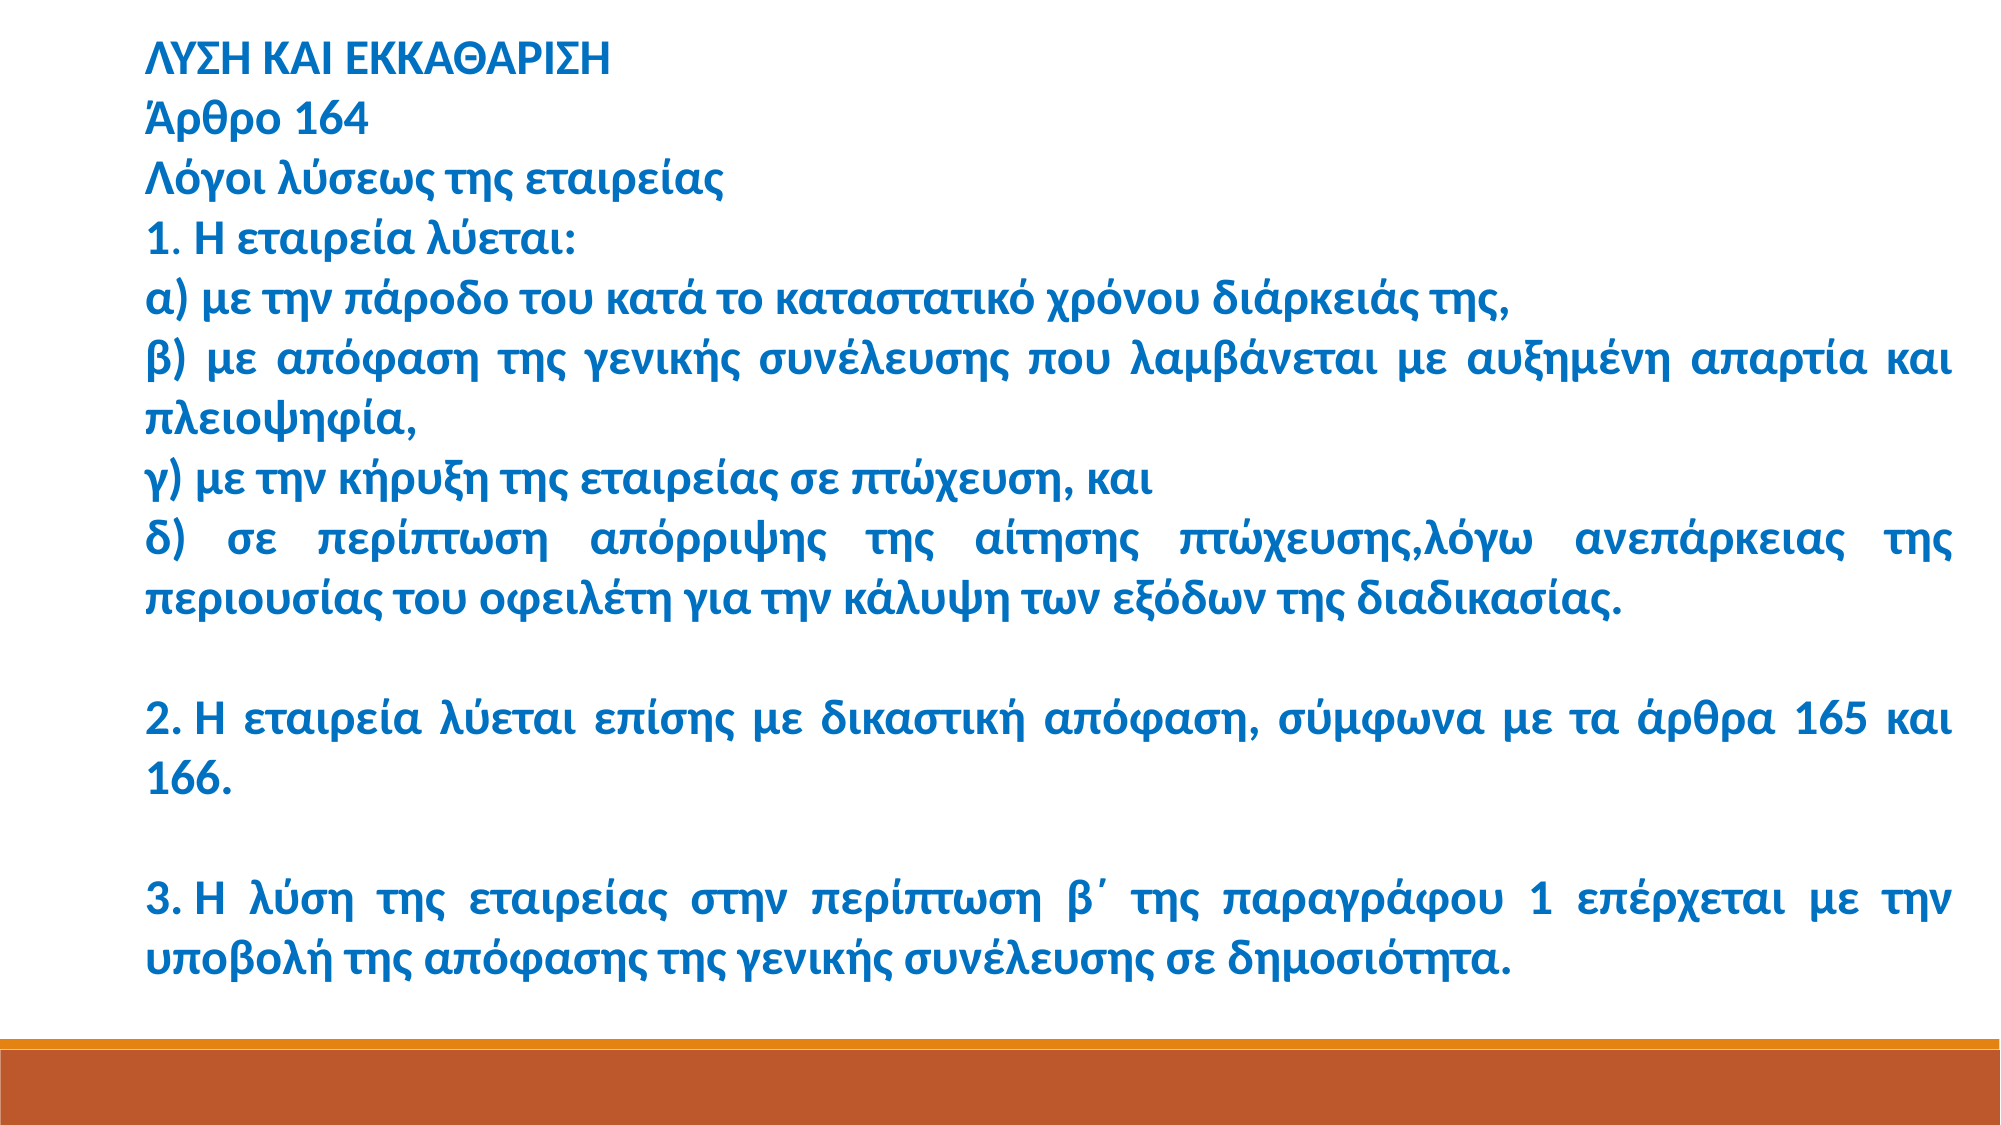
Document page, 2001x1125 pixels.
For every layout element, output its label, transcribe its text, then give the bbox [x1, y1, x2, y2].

text_box ΛΥΣΗ ΚΑΙ ΕΚΚΑΘΑΡΙΣΗ Άρθρο 164 Λόγοι λύσεως της εταιρείας 1. Η εταιρεία λύεται: α) με την πάροδο του κατά το καταστατικό χρόνου διάρκειάς της, β) με απόφαση της γενικής συνέλευσης που λαμβάνεται με αυξημένη απαρτία και πλειοψηφία, γ) με την κήρυξη της εταιρείας σε πτώχευση, και δ) σε περίπτωση απόρριψης της αίτησης πτώχευσης,λόγω ανεπάρκειας της περιουσίας του οφειλέτη για την κάλυψη των εξόδων της διαδικασίας. 2. Η εταιρεία λύεται επίσης με δικαστική απόφαση, σύμφωνα με τα άρθρα 165 και 166. 3. Η λύση της εταιρείας στην περίπτωση β΄ της παραγράφου 1 επέρχεται με την υποβολή της απόφασης της γενικής συνέλευσης σε δημοσιότητα. [129, 17, 1969, 1052]
